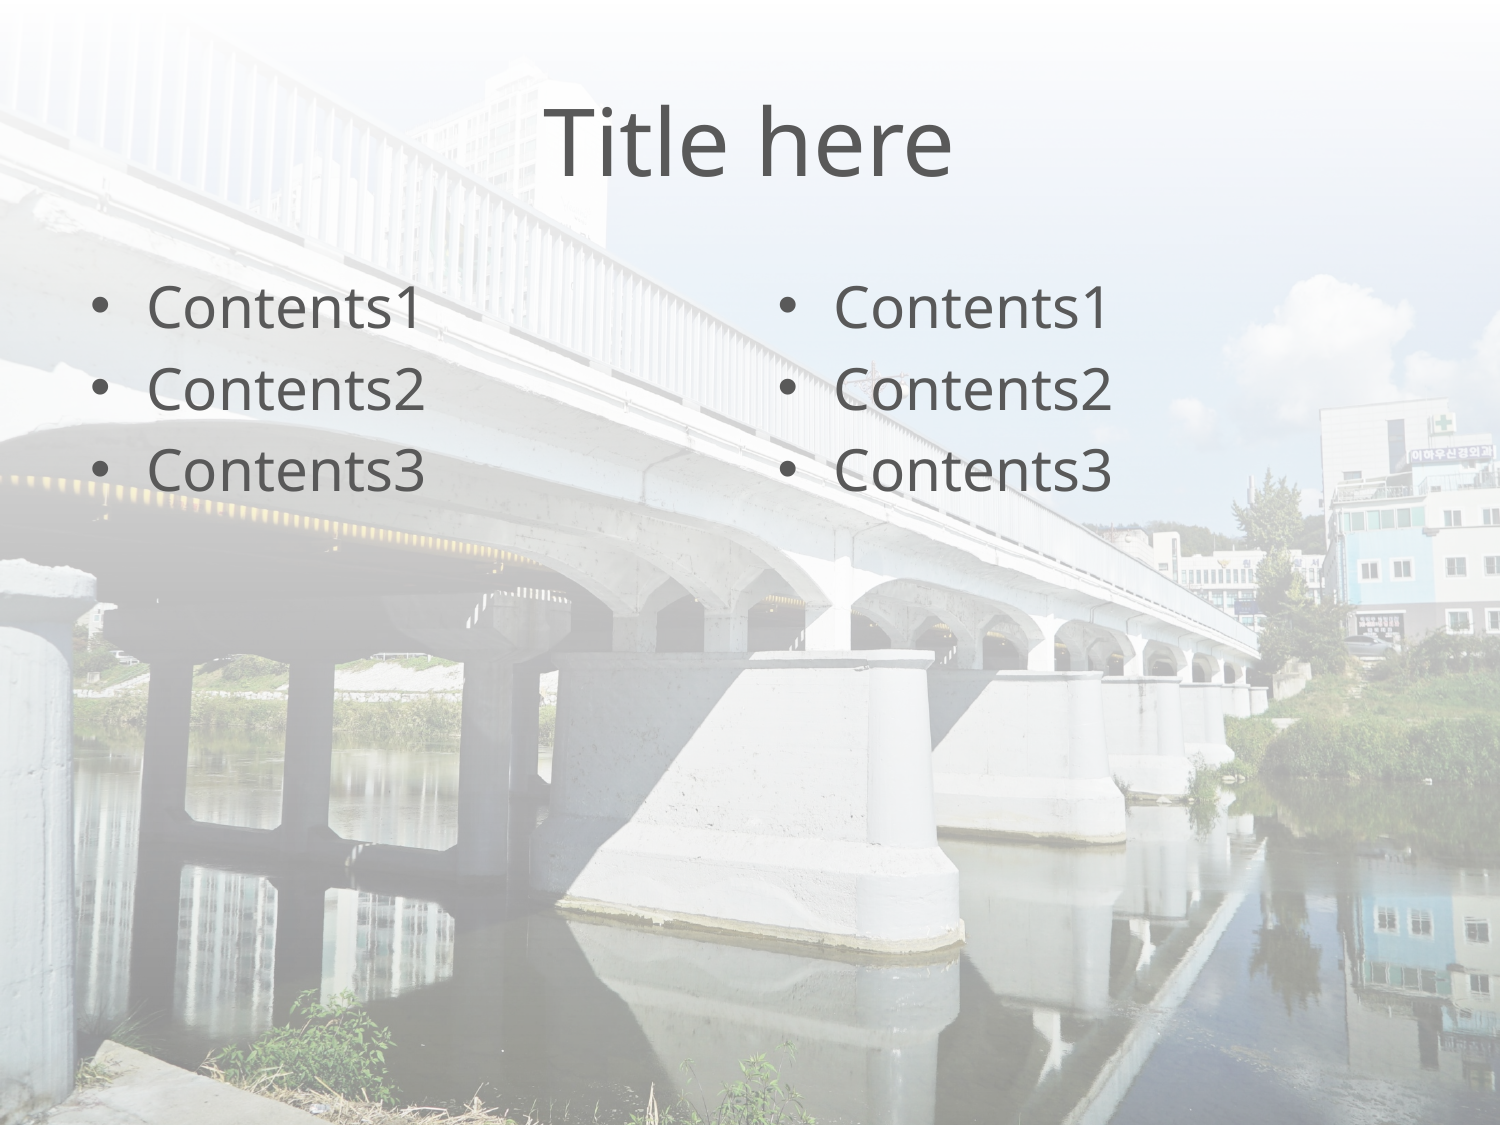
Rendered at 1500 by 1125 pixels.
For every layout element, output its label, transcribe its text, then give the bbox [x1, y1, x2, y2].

text_box [0, 0, 1500, 1125]
list Contents1 Contents2 Contents3 [75, 262, 738, 1005]
list Contents1 Contents2 Contents3 [762, 262, 1425, 1005]
title Title here [75, 45, 1425, 233]
